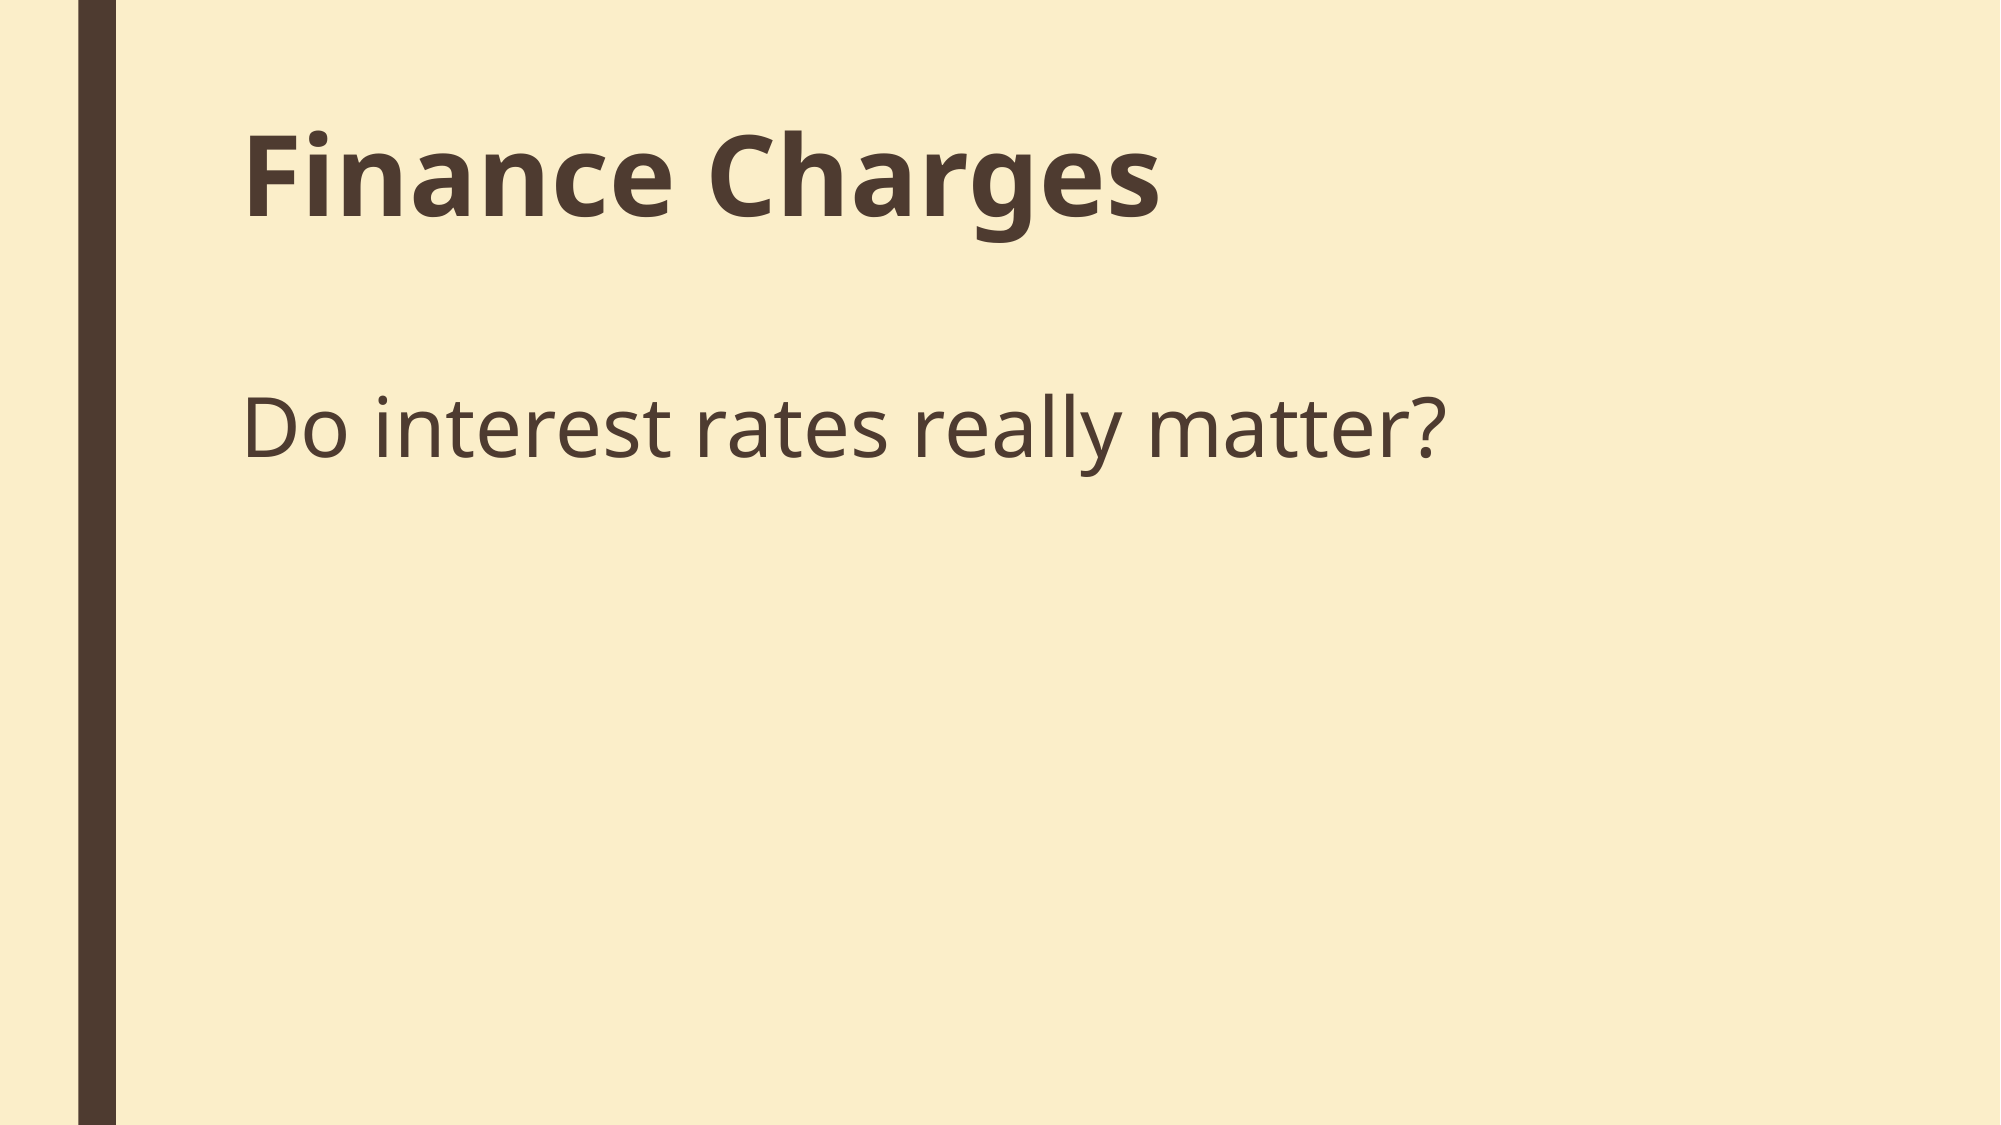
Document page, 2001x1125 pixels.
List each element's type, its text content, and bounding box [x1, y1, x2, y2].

list Do interest rates really matter? [225, 375, 1800, 963]
title Finance Charges [225, 112, 1800, 357]
